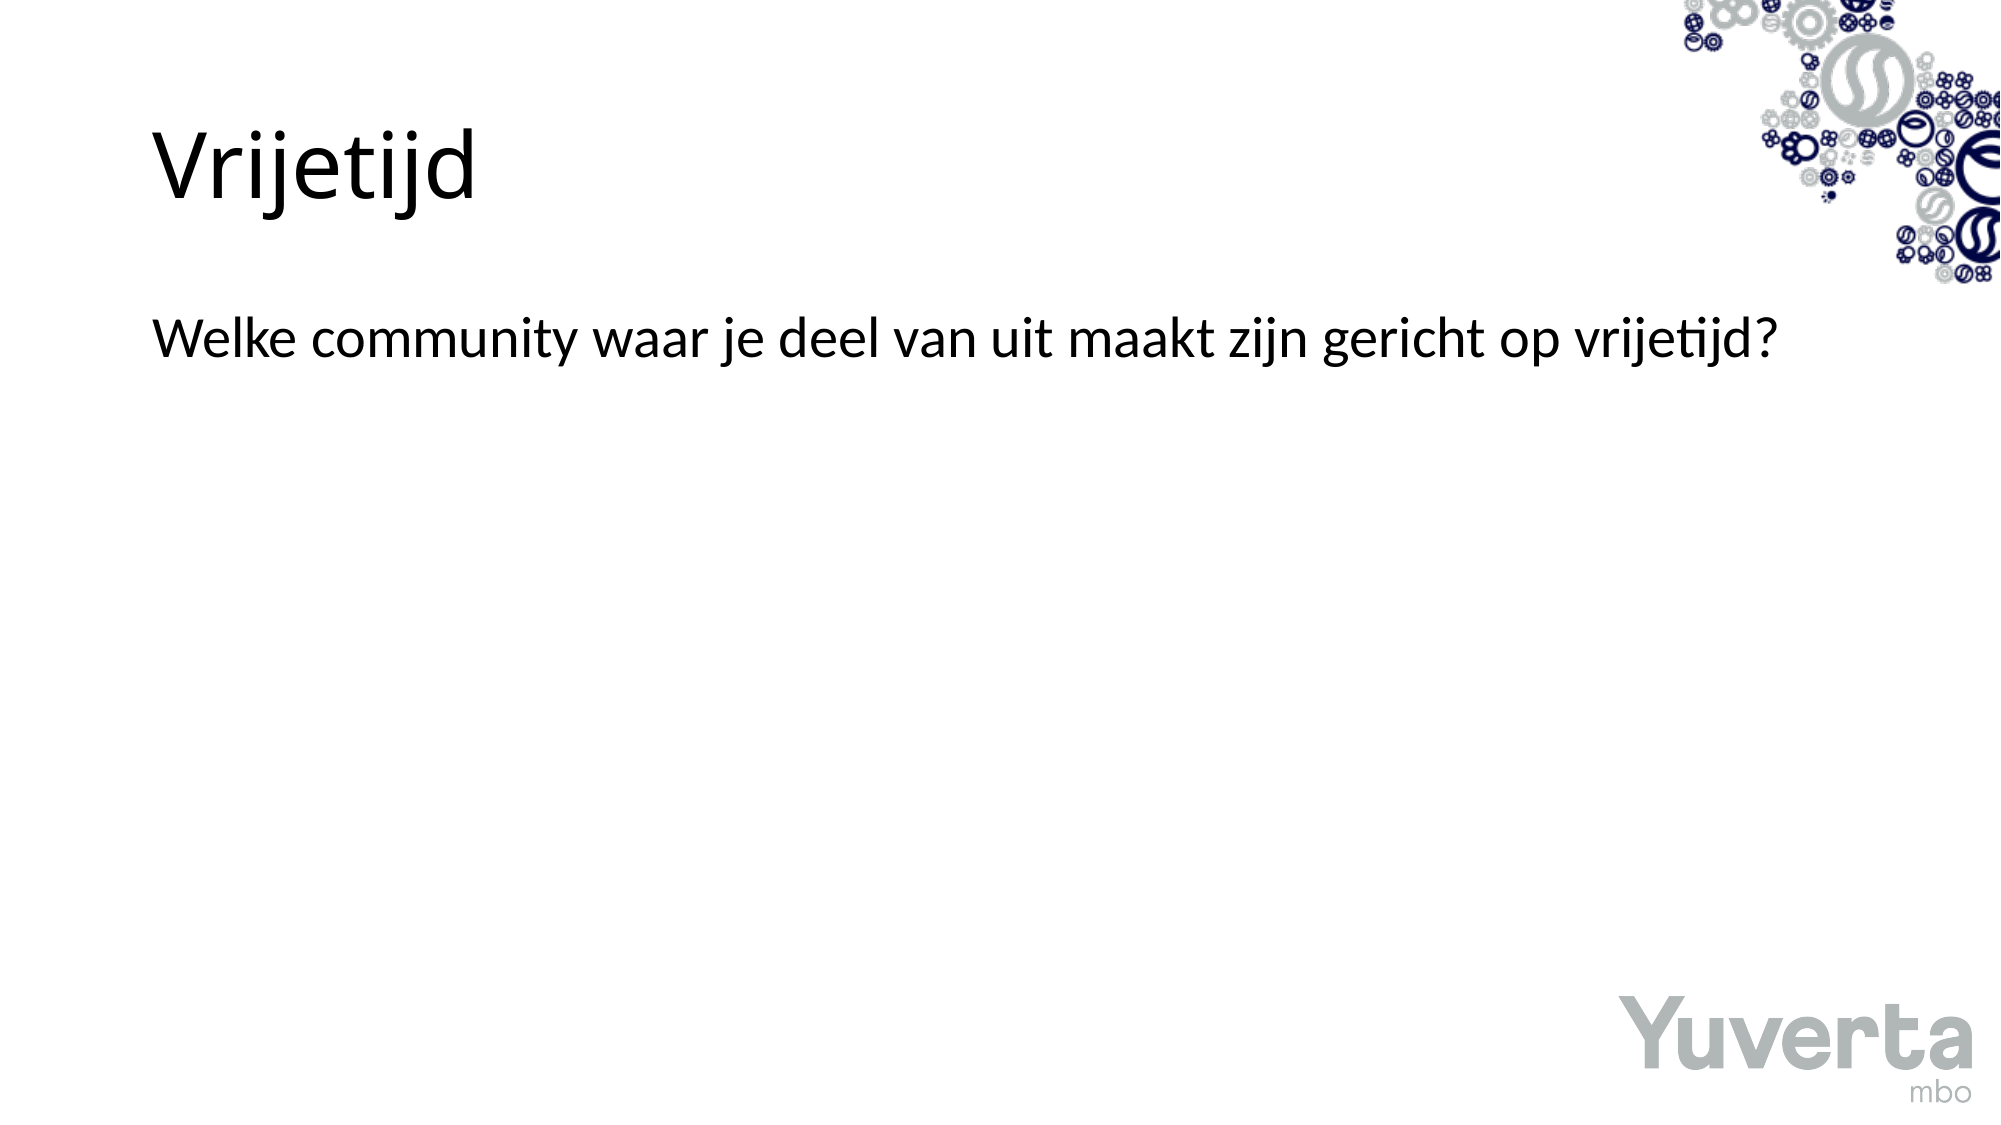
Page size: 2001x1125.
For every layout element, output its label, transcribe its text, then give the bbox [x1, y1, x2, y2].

title Vrijetijd [137, 59, 1863, 278]
list Welke community waar je deel van uit maakt zijn gericht op vrijetijd? [137, 299, 1863, 1014]
picture [0, 0, 2000, 1125]
